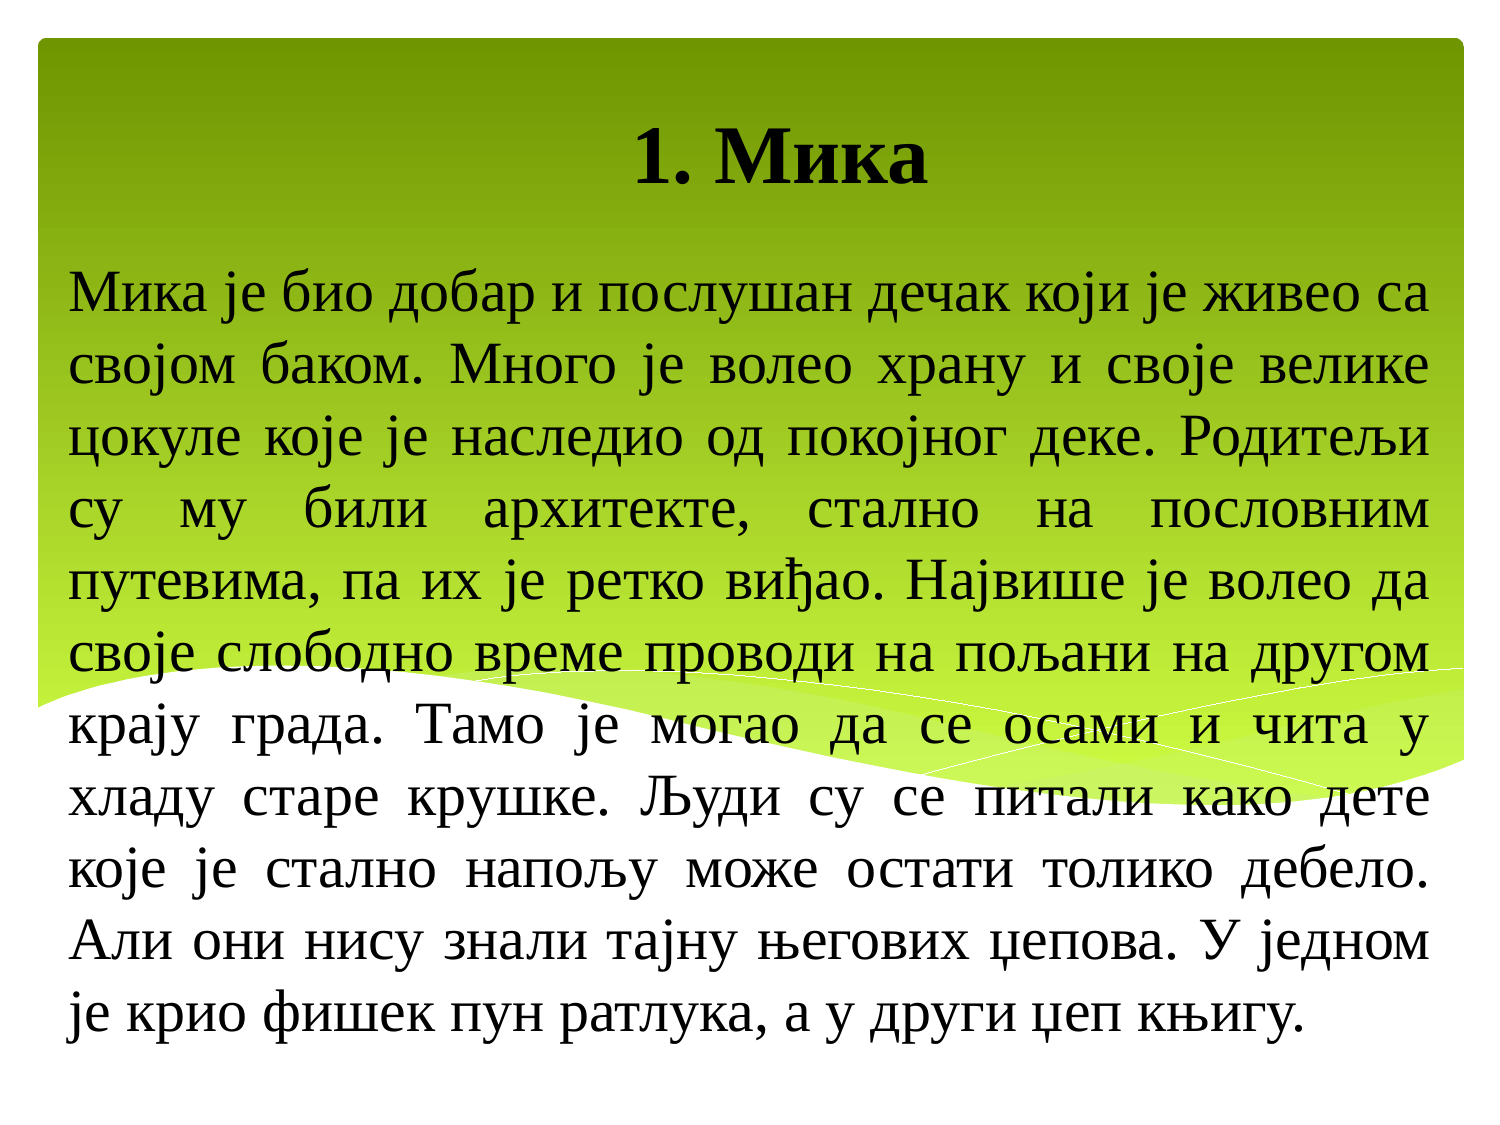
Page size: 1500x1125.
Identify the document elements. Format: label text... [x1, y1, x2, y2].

title Мика је био добар и послушан дечак који је живео са својом баком. Много је волео храну и своје велике цокуле које је наследио од покојног деке. Родитељи су му били архитекте, стално на пословним путевима, па их је ретко виђао. Највише је волео да своје слободно време проводи на пољани на другом крају града. Тамо је могао да се осами и чита у хладу старе крушке. Људи су се питали како дете које је стално напољу може остати толико дебело. Али они нису знали тајну његових џепова. У једном је крио фишек пун ратлука, а у други џеп књигу. [53, 243, 1447, 1125]
list 1. Мика [253, 66, 1307, 209]
